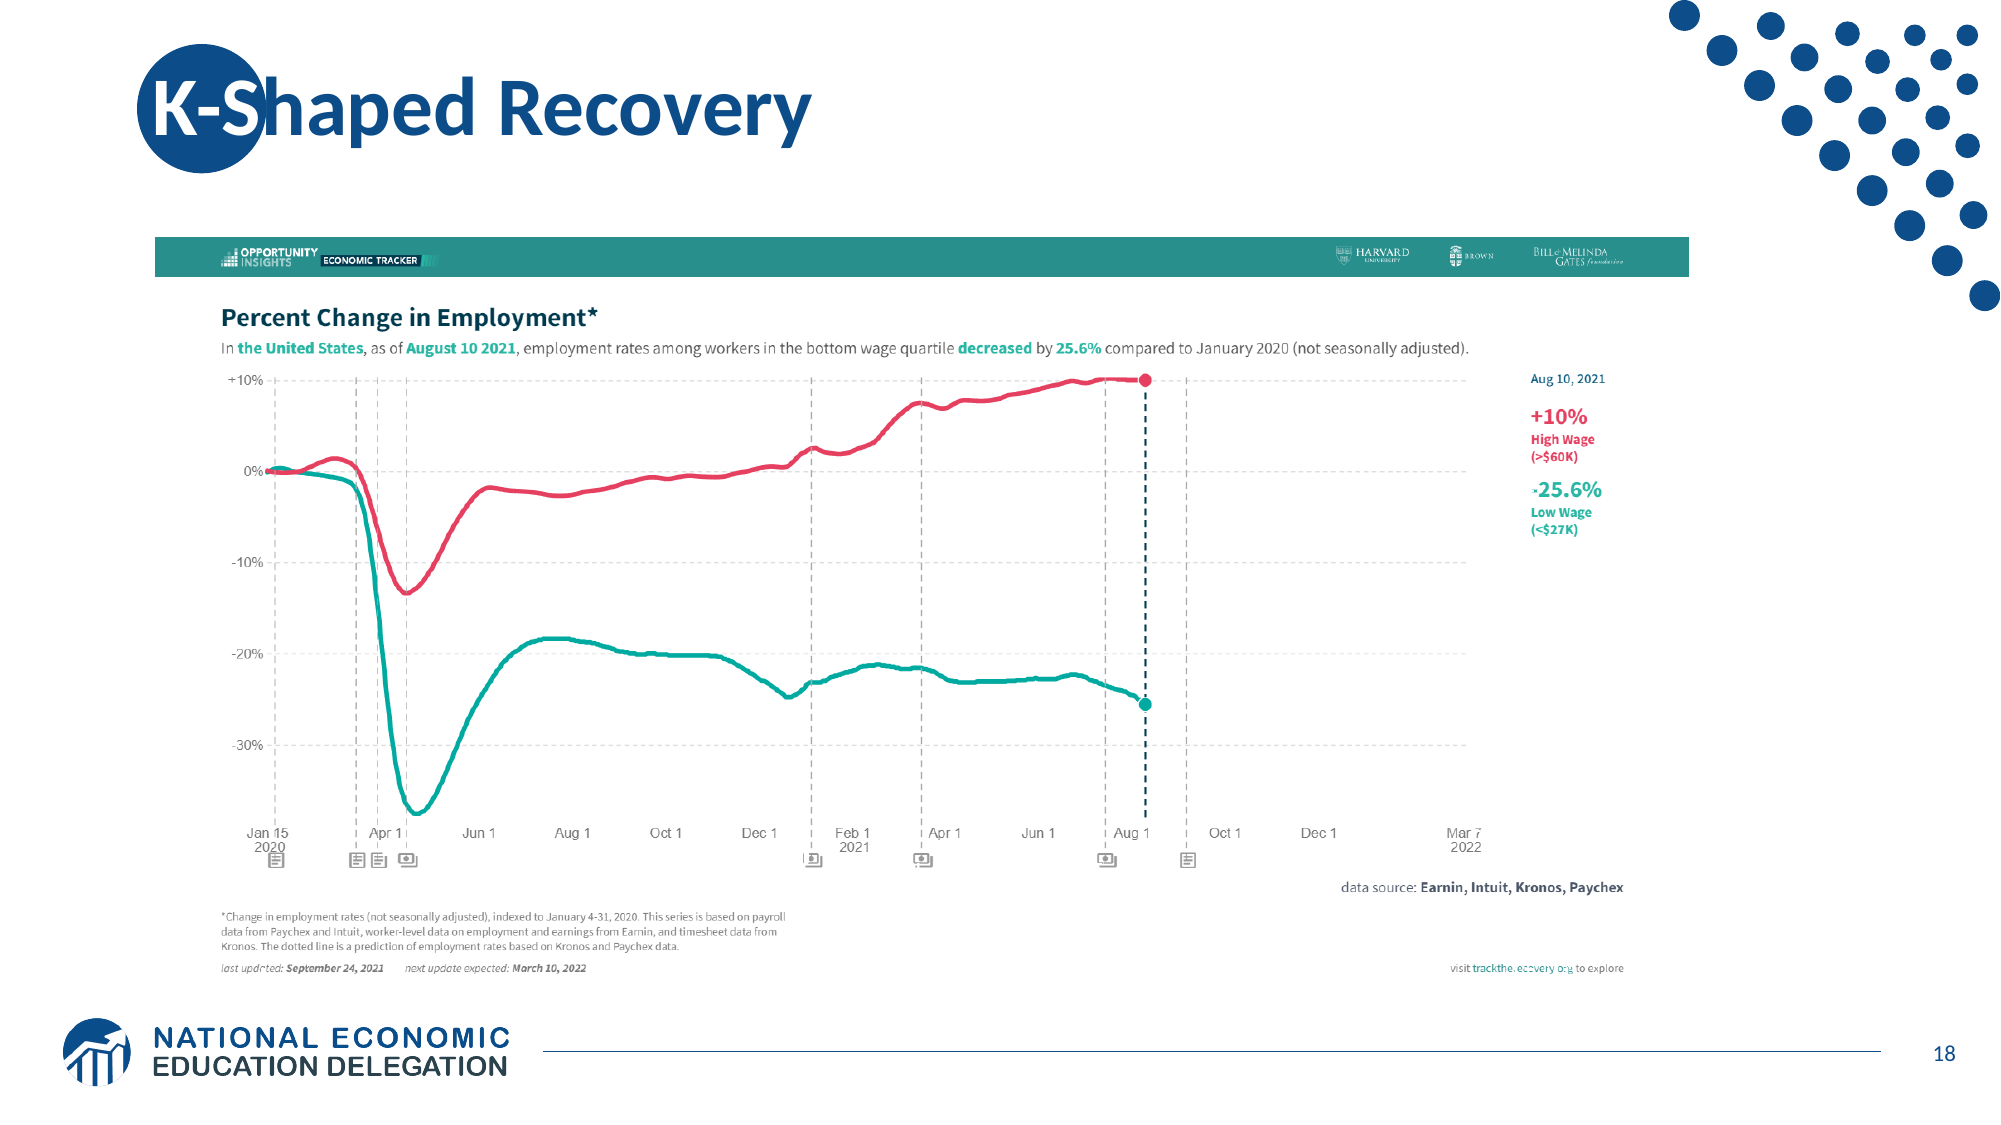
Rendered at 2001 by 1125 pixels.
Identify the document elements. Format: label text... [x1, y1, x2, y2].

title K-Shaped Recovery [137, 0, 1863, 218]
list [155, 237, 1689, 1003]
slide_number 18 [1521, 1022, 1972, 1082]
picture [55, 1013, 520, 1091]
